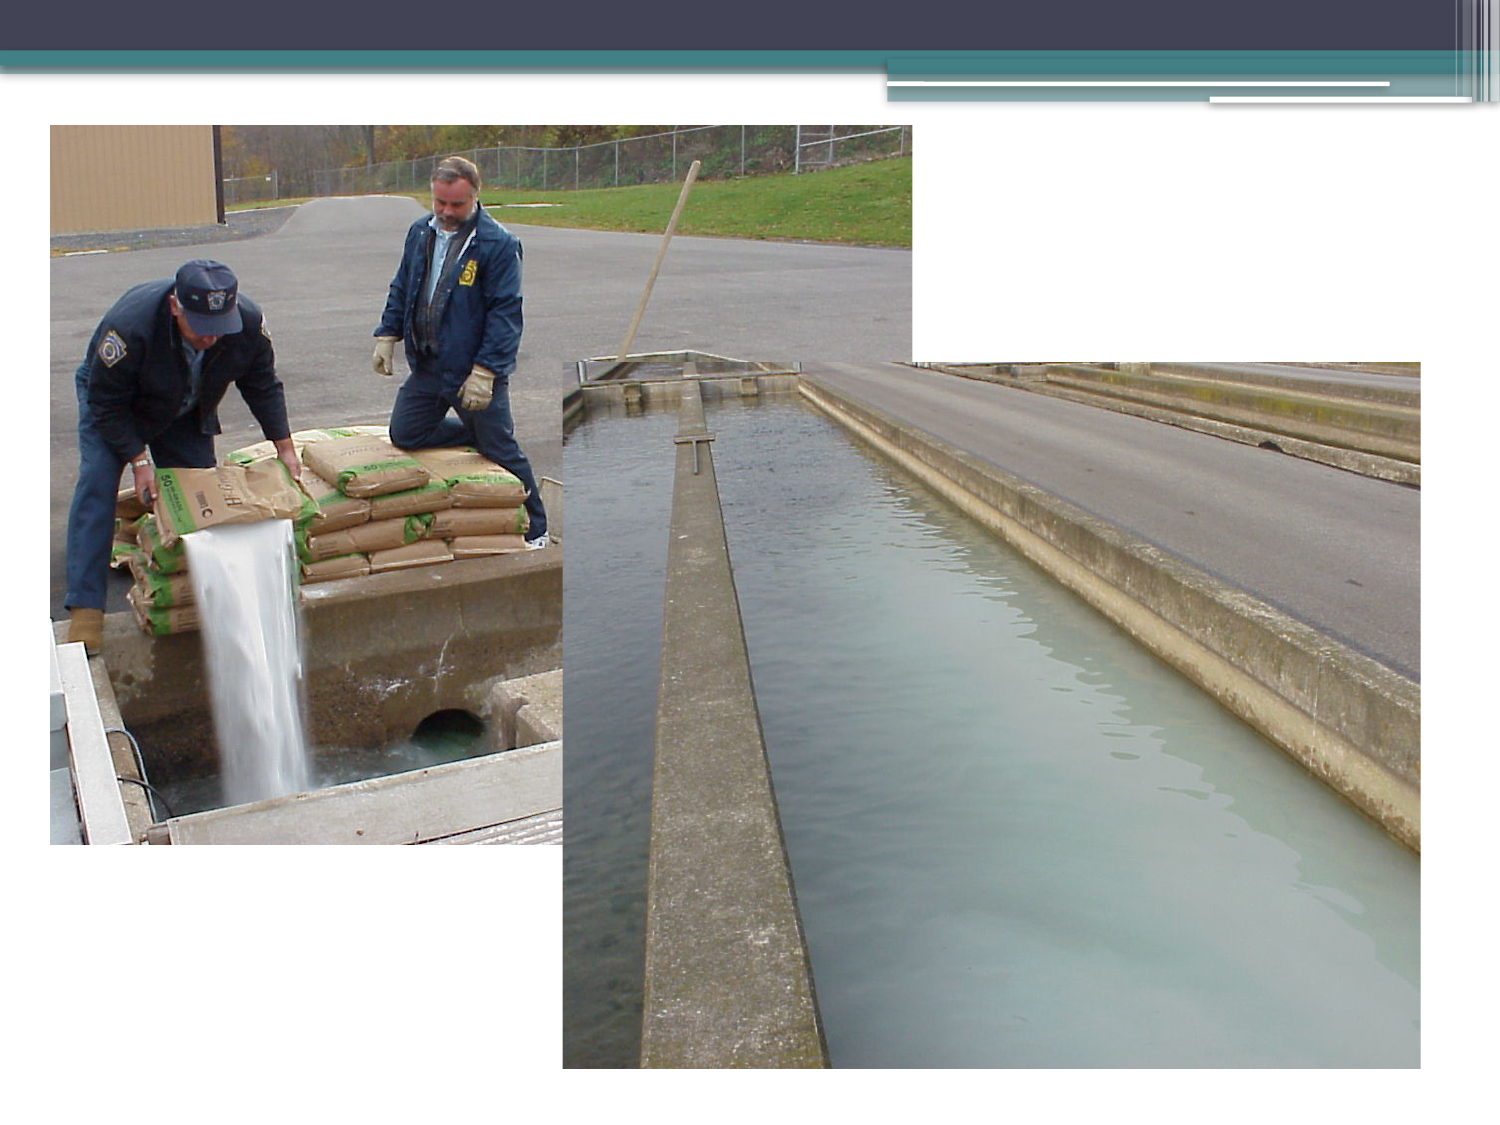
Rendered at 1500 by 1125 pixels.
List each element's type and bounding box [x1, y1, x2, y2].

picture [49, 124, 1421, 1069]
